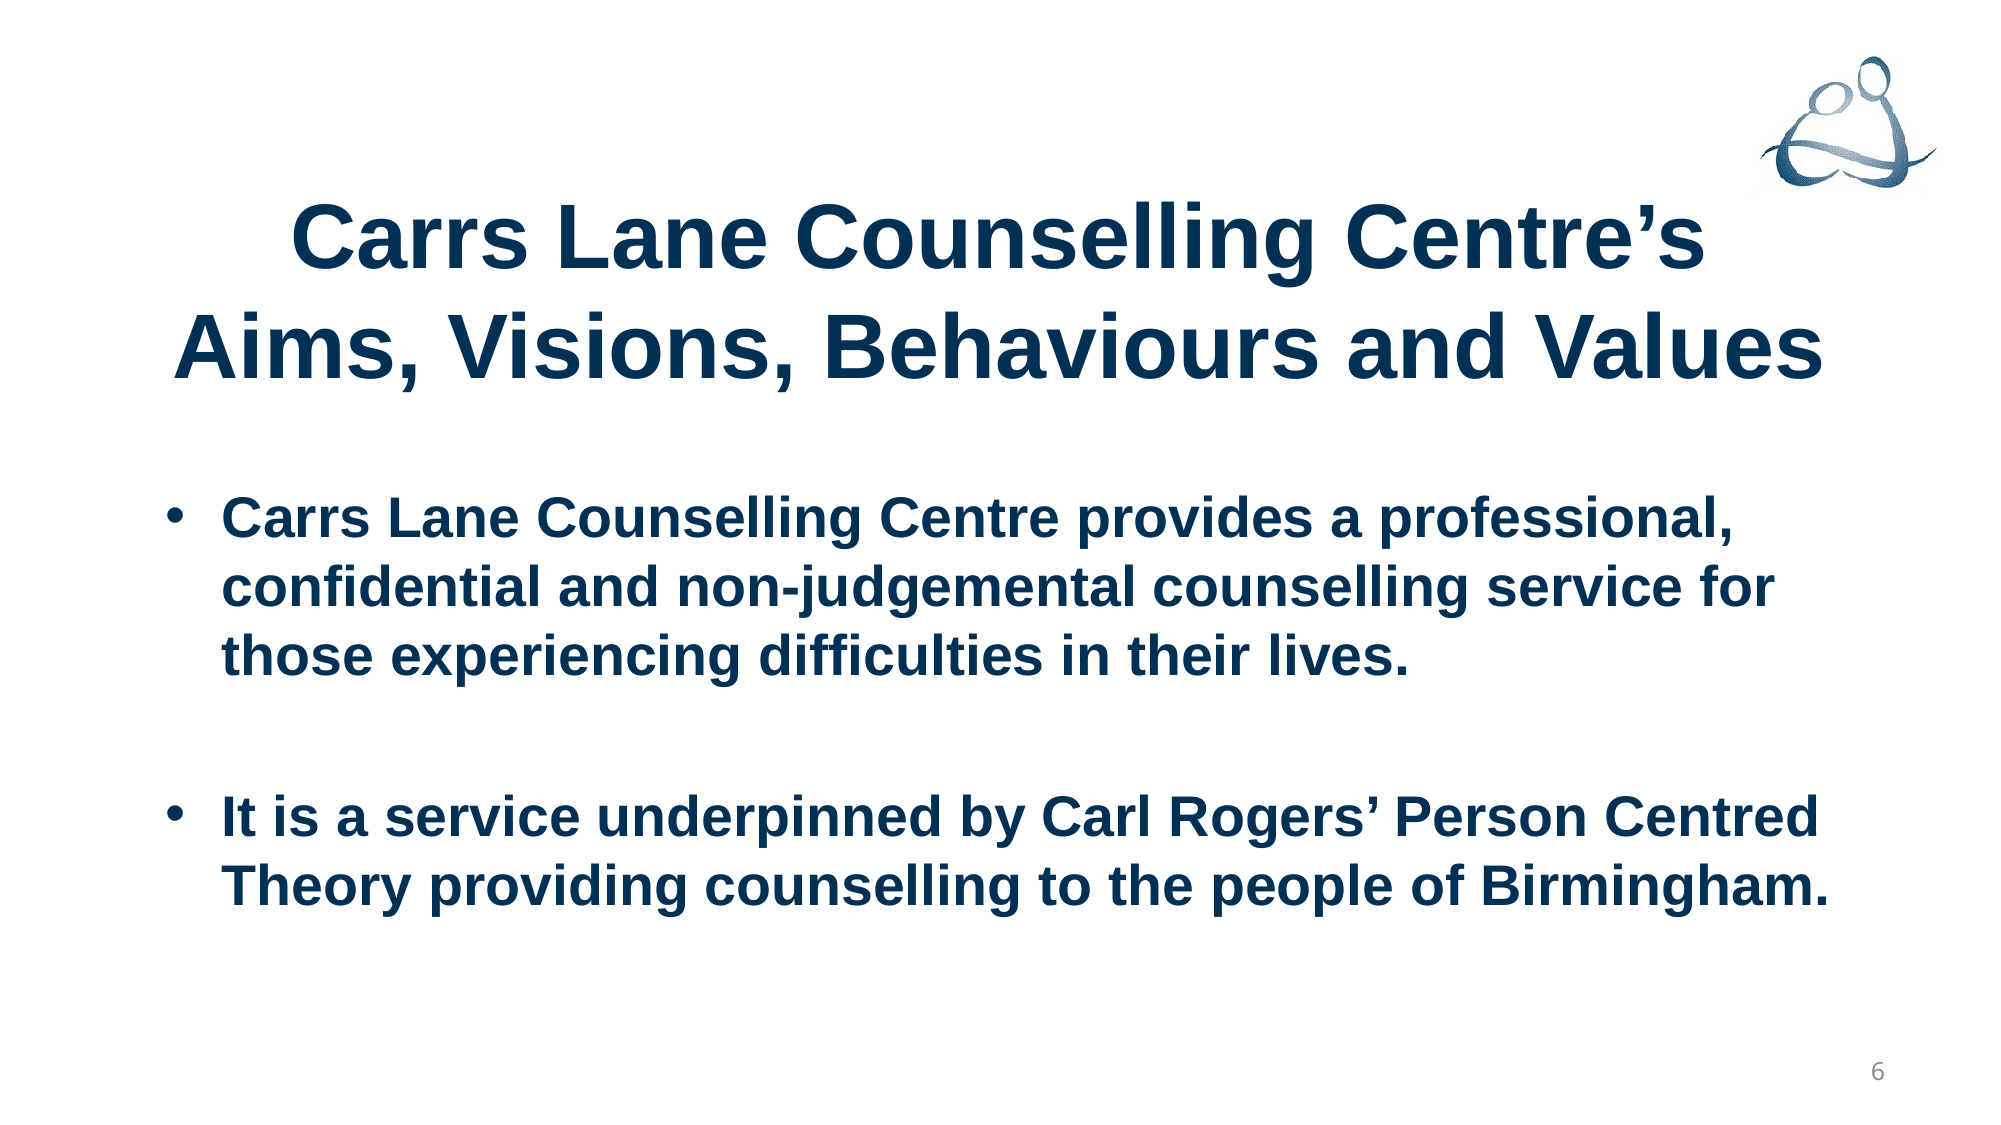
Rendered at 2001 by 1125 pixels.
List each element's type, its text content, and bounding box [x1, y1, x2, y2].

slide_number 6 [1433, 1042, 1900, 1103]
list Carrs Lane Counselling Centre provides a professional, confidential and non-judgemental counselling service for those experiencing difficulties in their lives. It is a service underpinned by Carl Rogers’ Person Centred Theory providing counselling to the people of Birmingham. [150, 473, 1850, 950]
title Carrs Lane Counselling Centre’s Aims, Visions, Behaviours and Values [150, 101, 1850, 473]
picture [1748, 33, 1940, 194]
